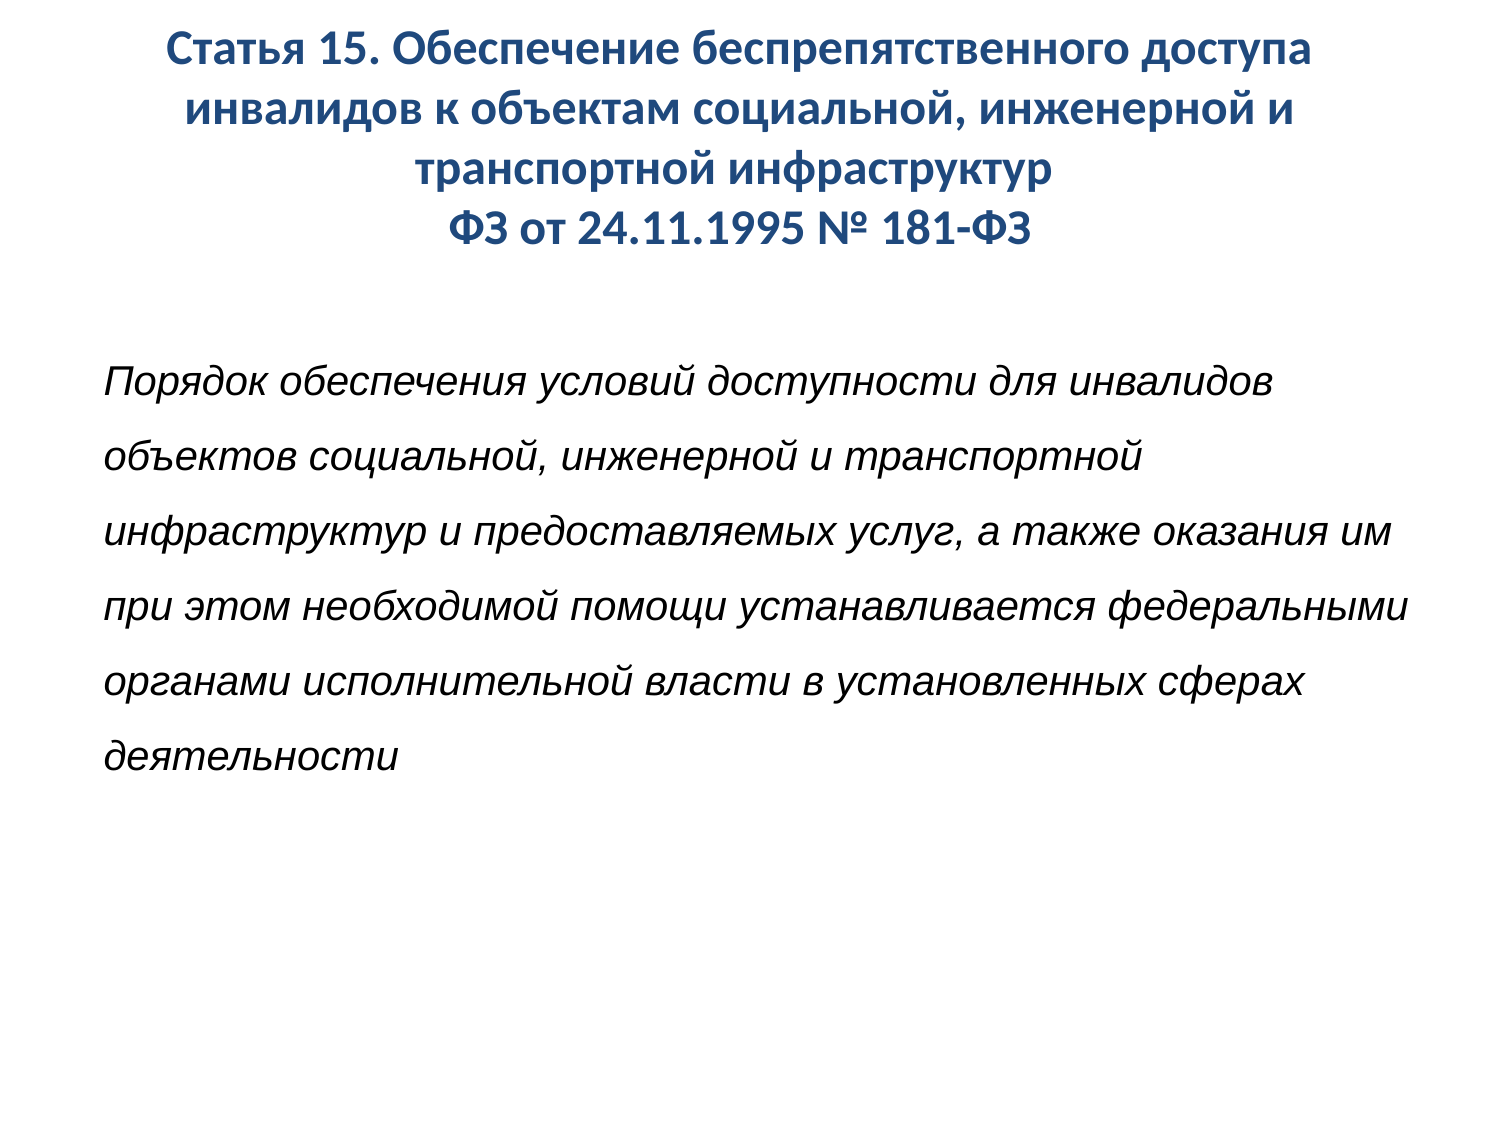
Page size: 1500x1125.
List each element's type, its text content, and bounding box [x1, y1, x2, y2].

list Порядок обеспечения условий доступности для инвалидов объектов социальной, инженерной и транспортной инфраструктур и предоставляемых услуг, а также оказания им при этом необходимой помощи устанавливается федеральными органами исполнительной власти в установленных сферах деятельности [88, 262, 1425, 846]
title Статья 15. Обеспечение беспрепятственного доступа инвалидов к объектам социальной, инженерной и транспортной инфраструктур ФЗ от 24.11.1995 № 181-ФЗ [64, 6, 1415, 262]
